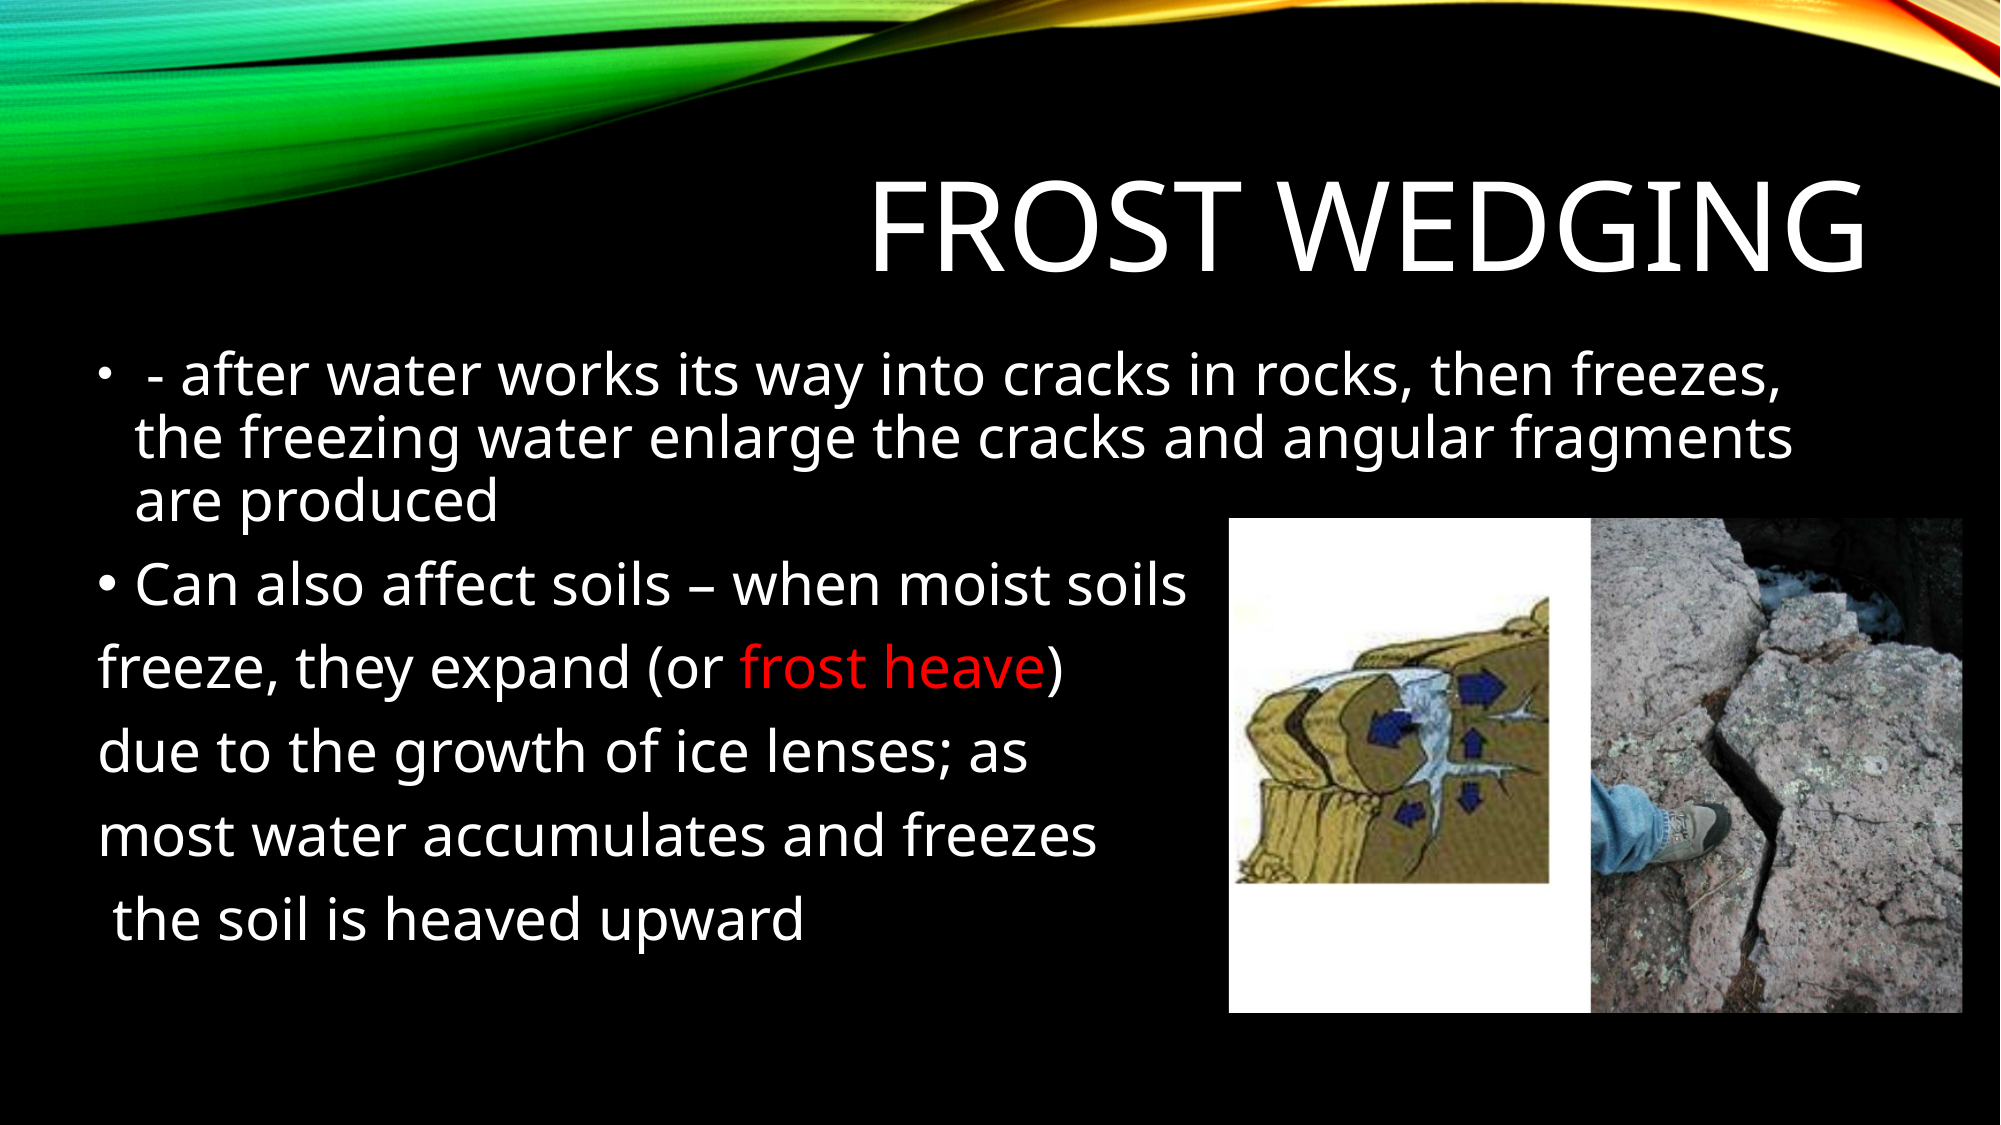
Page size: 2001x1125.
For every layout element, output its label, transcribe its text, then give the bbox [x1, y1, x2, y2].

picture [1228, 518, 1963, 1013]
picture [0, 0, 2000, 237]
title Frost wedging [474, 125, 1888, 338]
list - after water works its way into cracks in rocks, then freezes, the freezing water enlarge the cracks and angular fragments are produced Can also affect soils – when moist soils freeze, they expand (or frost heave) due to the growth of ice lenses; as most water accumulates and freezes the soil is heaved upward [82, 337, 1857, 998]
